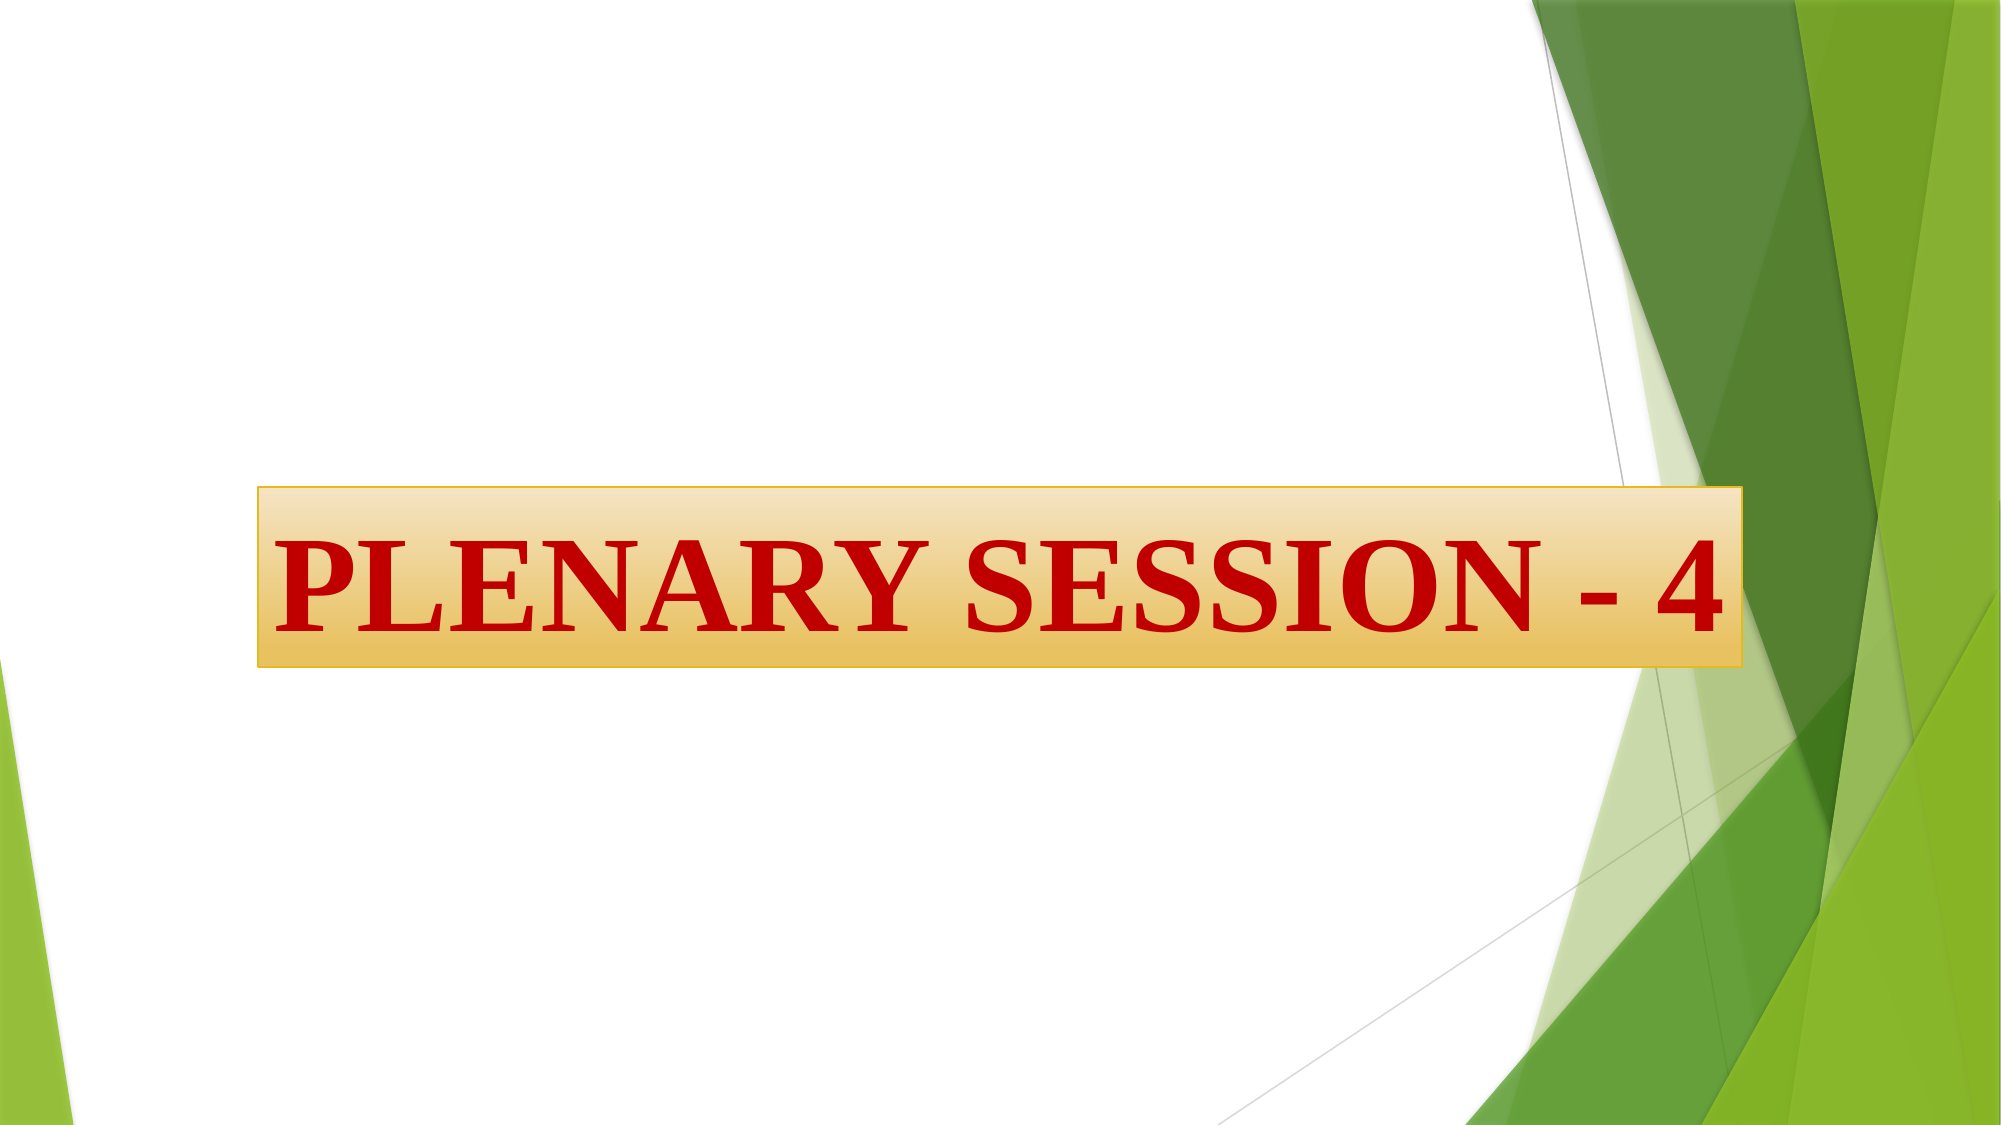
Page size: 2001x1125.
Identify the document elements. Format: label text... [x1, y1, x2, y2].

text_box PLENARY SESSION - 4 [257, 486, 1743, 668]
